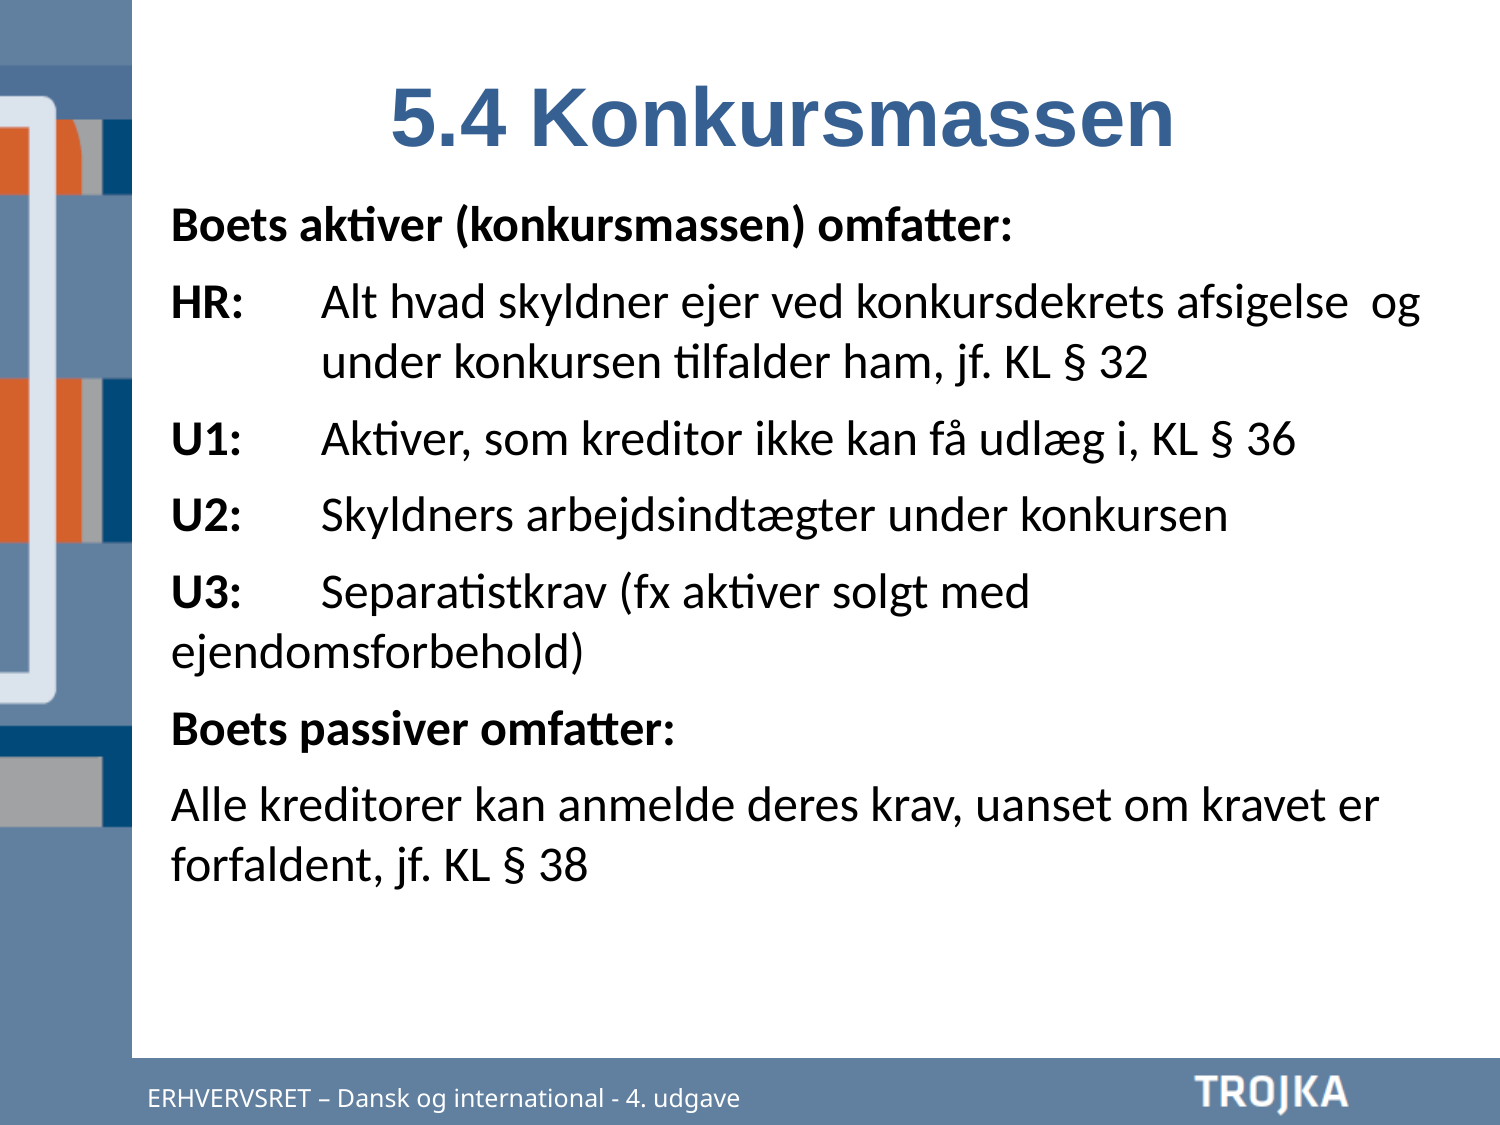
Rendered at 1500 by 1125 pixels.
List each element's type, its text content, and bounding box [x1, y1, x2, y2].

text_box 5.4 Konkursmassen [108, 19, 1459, 207]
list Boets aktiver (konkursmassen) omfatter: HR: Alt hvad skyldner ejer ved konkursdekrets afsigelse og under konkursen tilfalder ham, jf. KL § 32 U1: Aktiver, som kreditor ikke kan få udlæg i, KL § 36 U2: Skyldners arbejdsindtægter under konkursen U3: Separatistkrav (fx aktiver solgt med ejendomsforbehold) Boets passiver omfatter: Alle kreditorer kan anmelde deres krav, uanset om kravet er forfaldent, jf. KL § 38 [155, 184, 1457, 988]
picture [0, 0, 1500, 1125]
